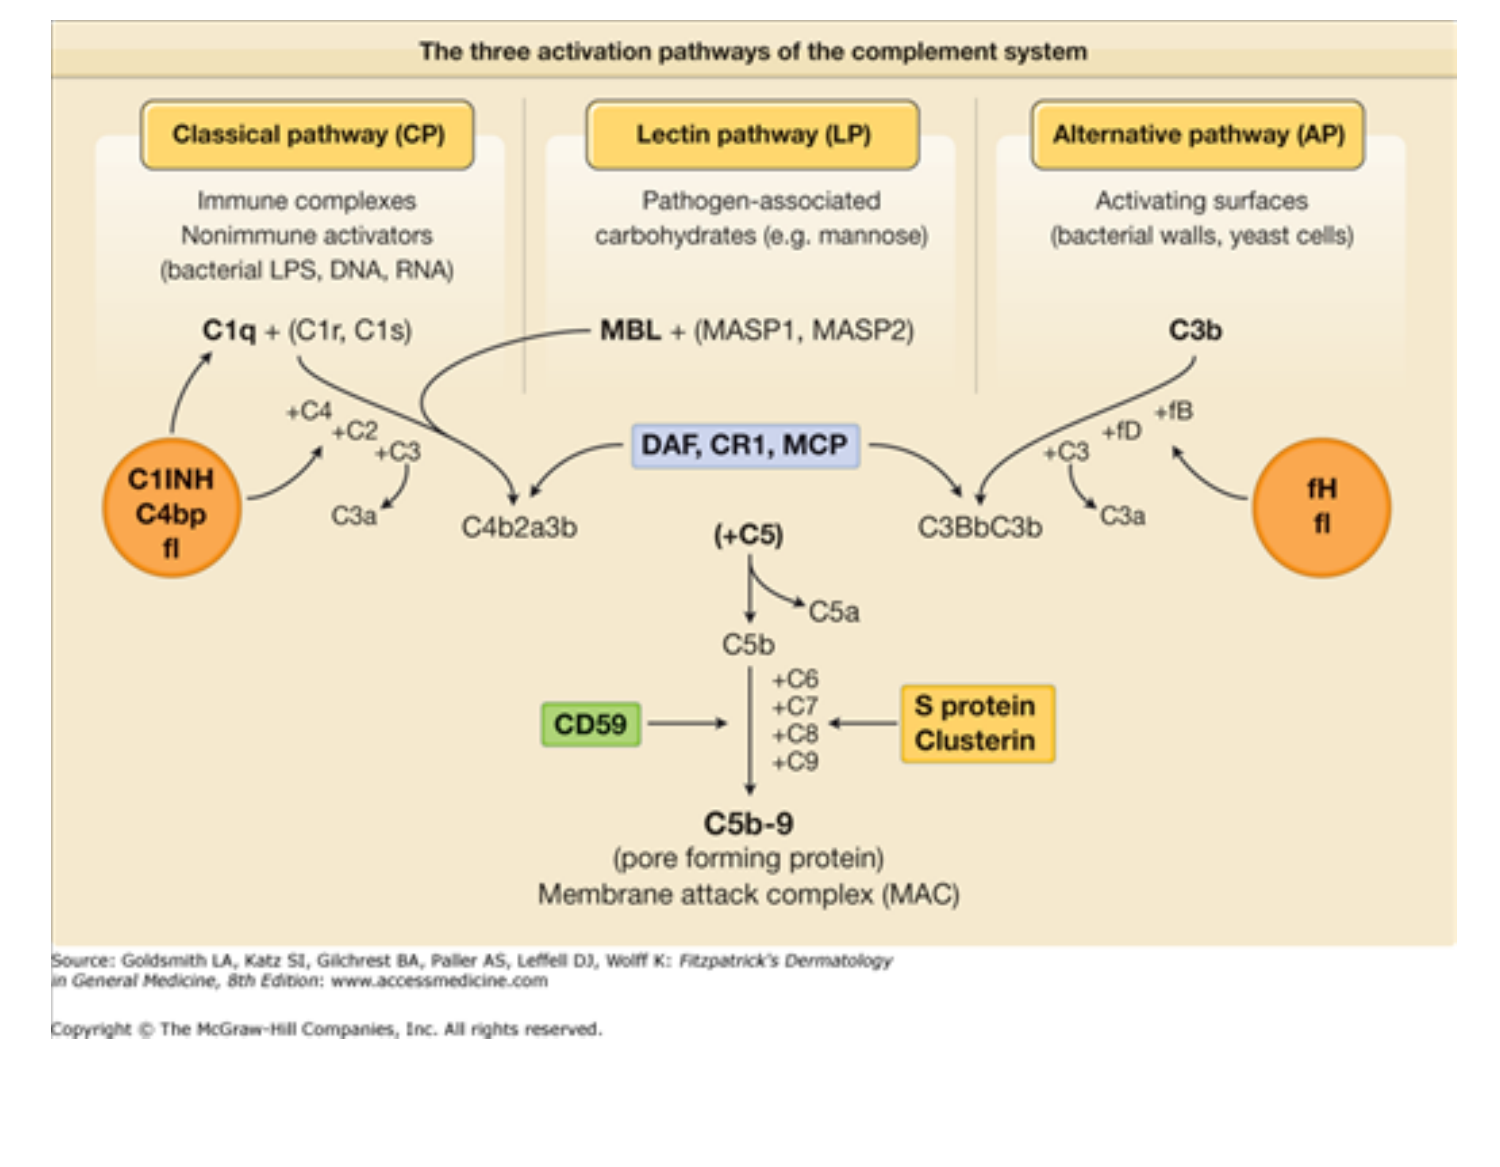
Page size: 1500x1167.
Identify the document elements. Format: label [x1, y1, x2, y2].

picture [51, 20, 1457, 1039]
